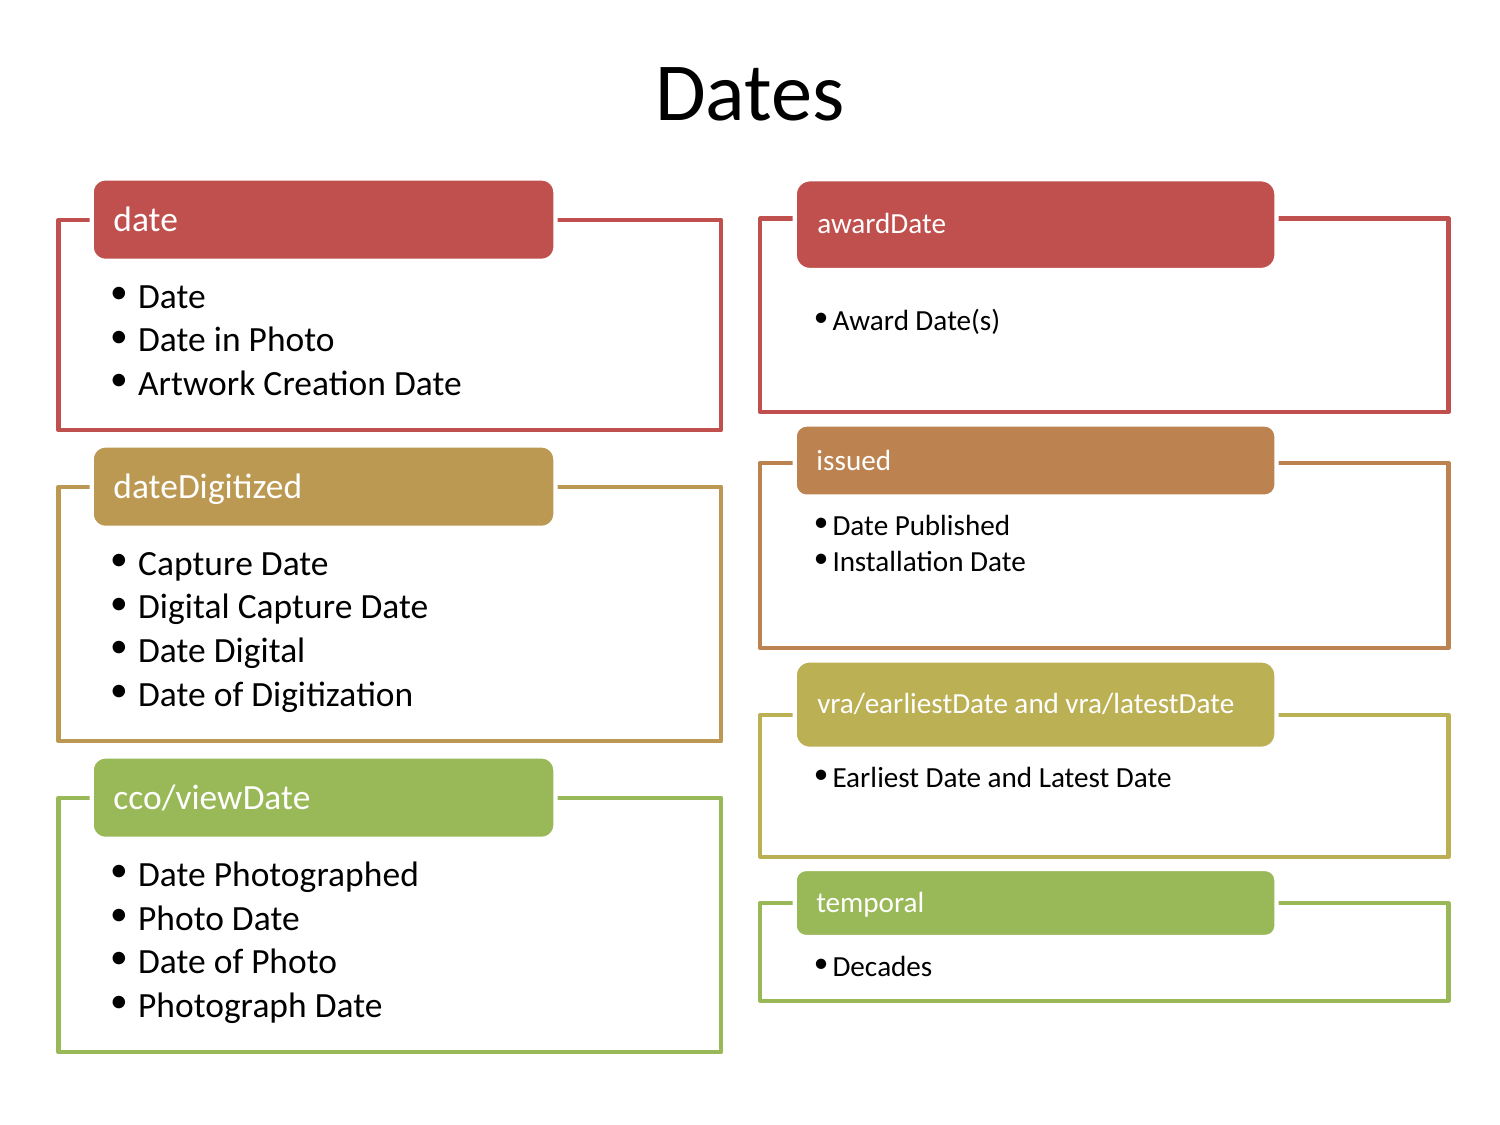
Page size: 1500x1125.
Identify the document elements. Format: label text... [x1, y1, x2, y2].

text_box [760, 179, 1449, 1001]
title Dates [75, 45, 1425, 130]
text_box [58, 178, 722, 1053]
